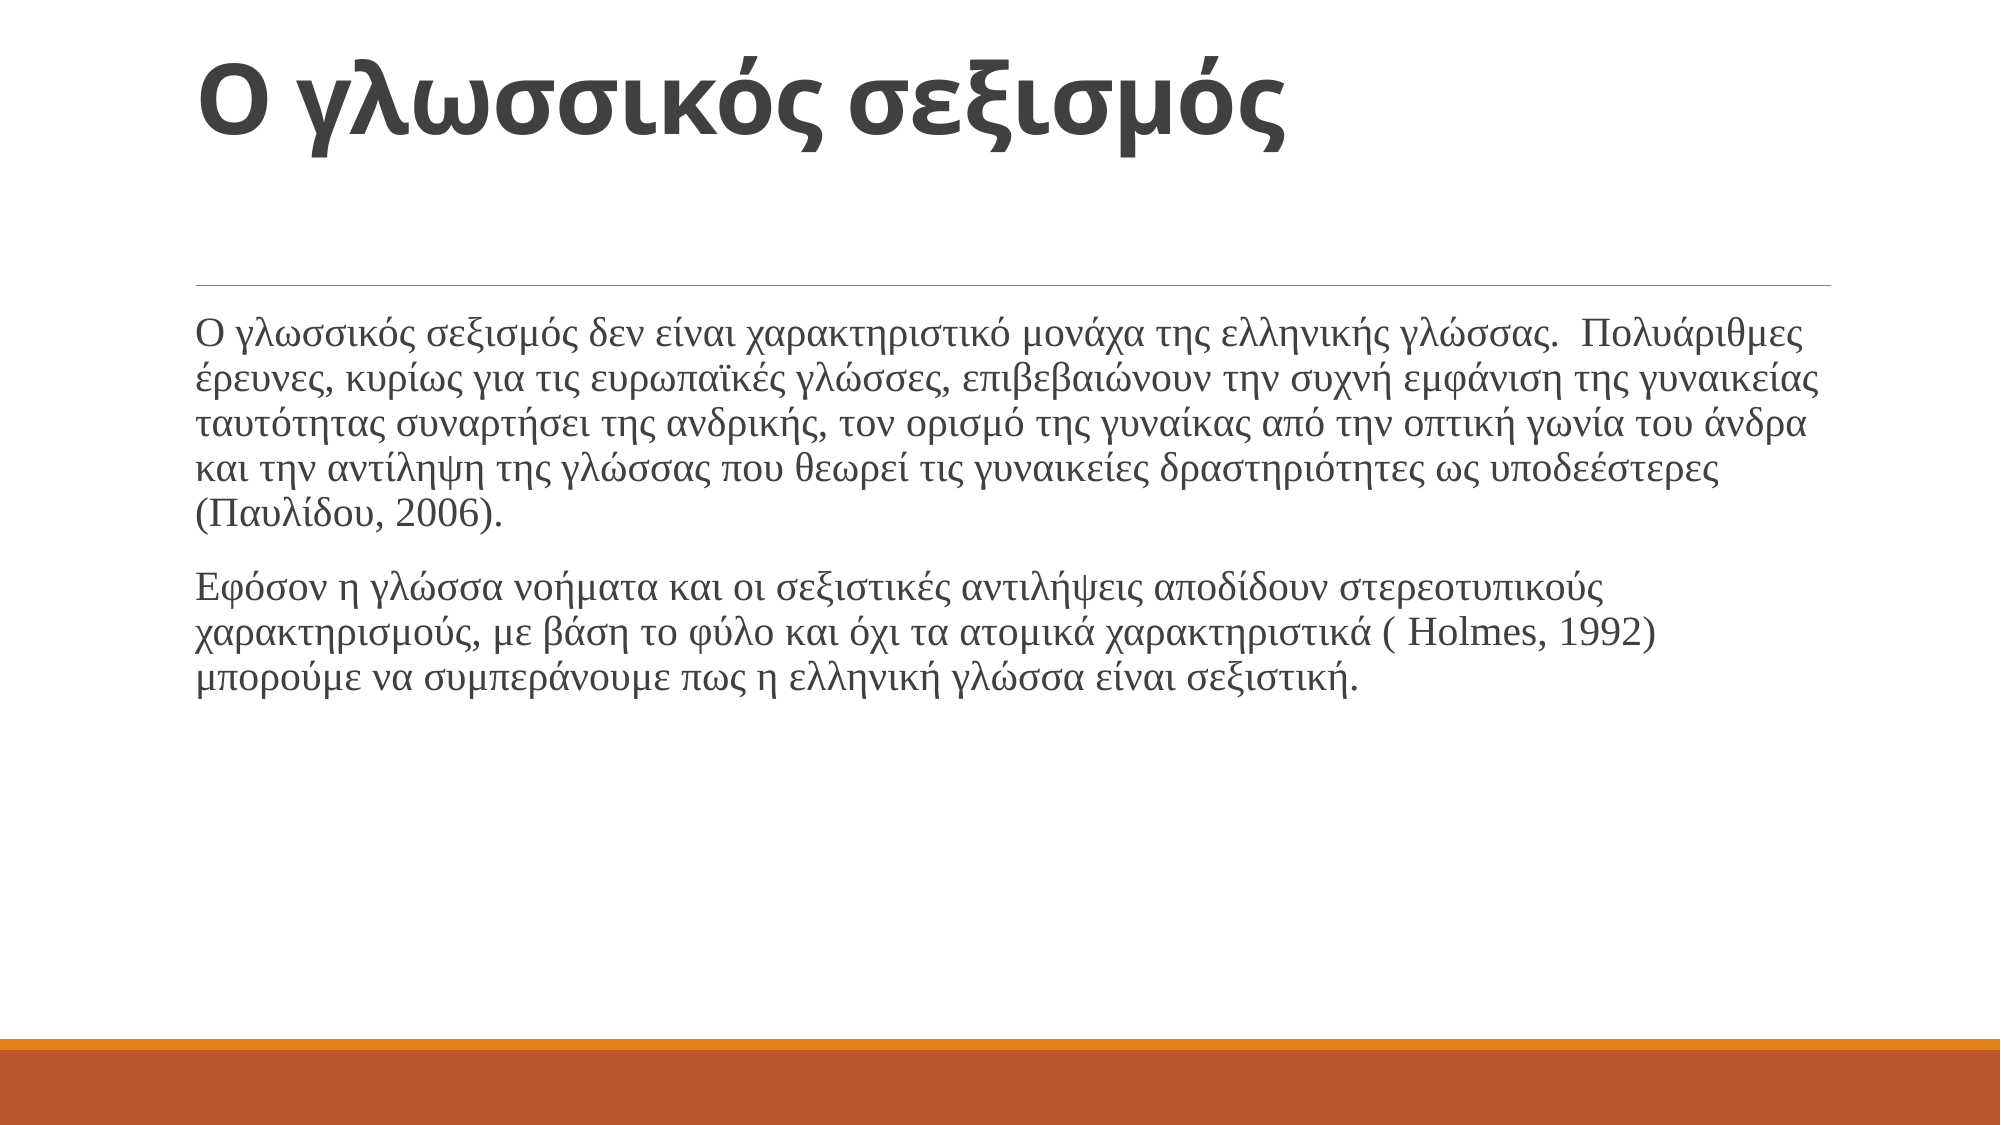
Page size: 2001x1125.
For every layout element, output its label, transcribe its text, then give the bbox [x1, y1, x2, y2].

list Ο γλωσσικός σεξισμός δεν είναι χαρακτηριστικό μονάχα της ελληνικής γλώσσας. Πολυάριθμες έρευνες, κυρίως για τις ευρωπαϊκές γλώσσες, επιβεβαιώνουν την συχνή εμφάνιση της γυναικείας ταυτότητας συναρτήσει της ανδρικής, τον ορισμό της γυναίκας από την οπτική γωνία του άνδρα και την αντίληψη της γλώσσας που θεωρεί τις γυναικείες δραστηριότητες ως υποδεέστερες (Παυλίδου, 2006). Εφόσον η γλώσσα νοήματα και οι σεξιστικές αντιλήψεις αποδίδουν στερεοτυπικούς χαρακτηρισμούς, με βάση το φύλο και όχι τα ατομικά χαρακτηριστικά ( Holmes, 1992) μπορούμε να συμπεράνουμε πως η ελληνική γλώσσα είναι σεξιστική. [180, 302, 1830, 963]
title Ο γλωσσικός σεξισμός [180, 47, 1830, 163]
